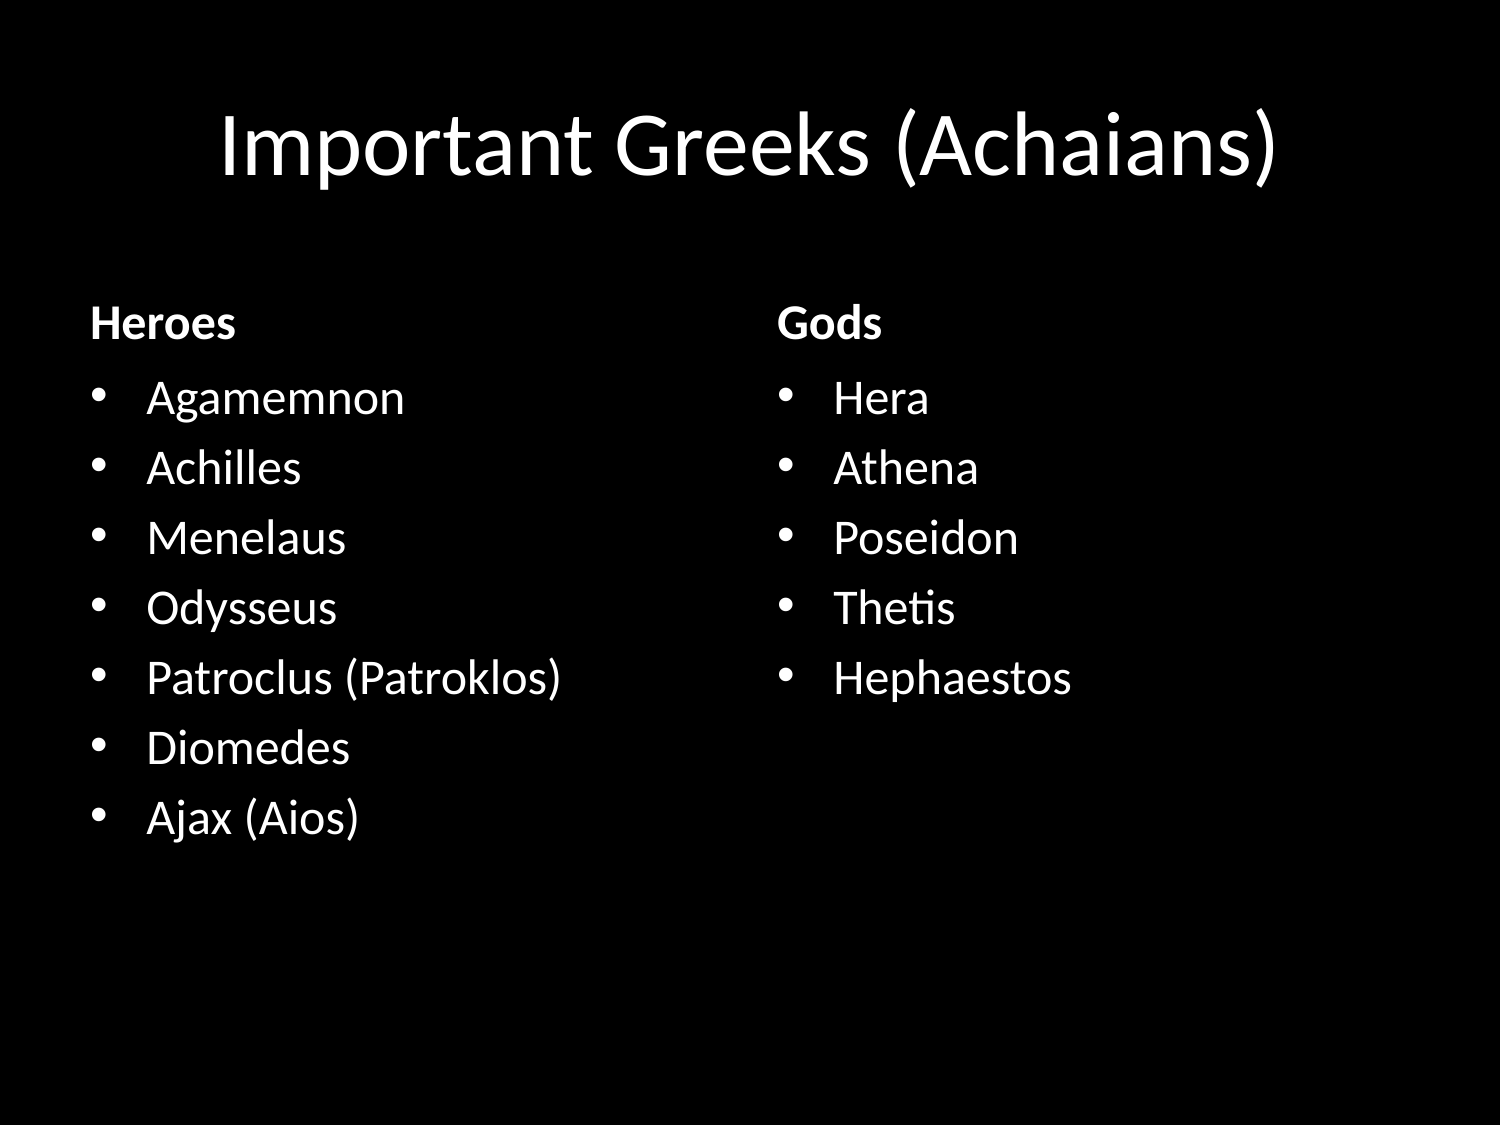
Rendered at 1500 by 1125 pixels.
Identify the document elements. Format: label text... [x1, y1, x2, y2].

list Hera Athena Poseidon Thetis Hephaestos [761, 356, 1425, 1005]
list Gods [761, 251, 1425, 356]
title Important Greeks (Achaians) [75, 45, 1425, 233]
list Heroes [75, 251, 738, 356]
list Agamemnon Achilles Menelaus Odysseus Patroclus (Patroklos) Diomedes Ajax (Aios) [75, 356, 738, 1005]
